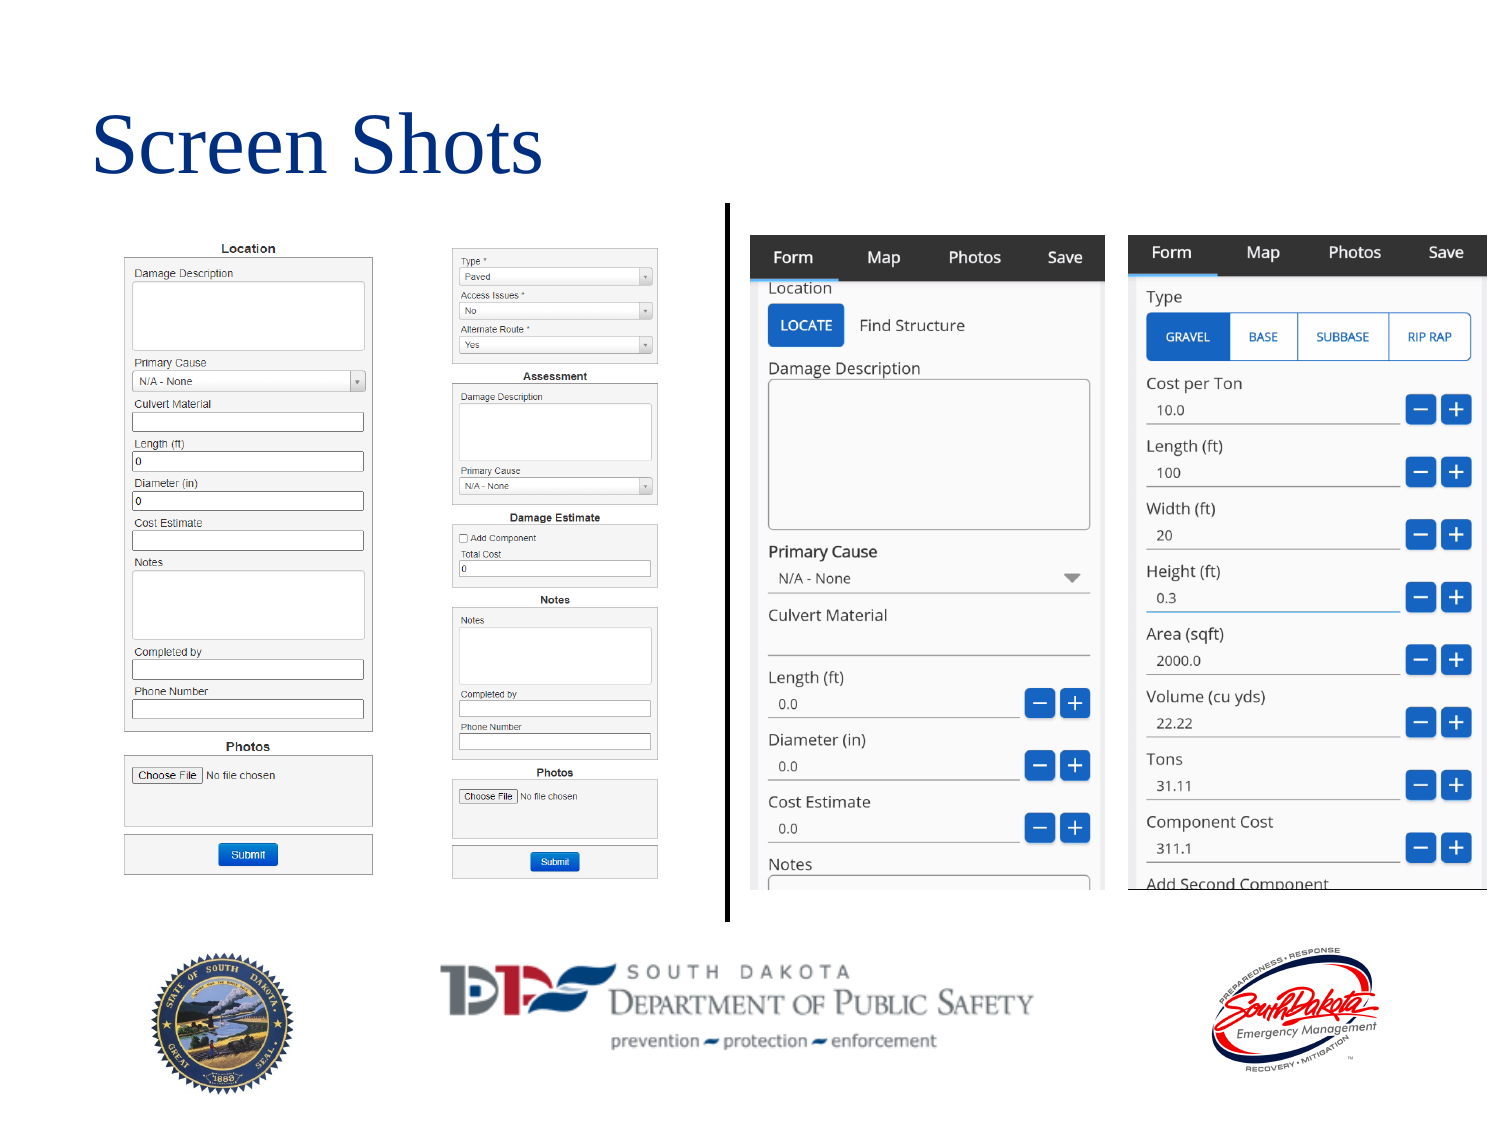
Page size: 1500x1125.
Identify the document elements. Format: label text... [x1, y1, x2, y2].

picture [433, 960, 1067, 1055]
picture [749, 235, 1106, 890]
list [82, 224, 419, 901]
title Screen Shots [75, 45, 1425, 233]
picture [1128, 235, 1487, 890]
picture [149, 951, 295, 1096]
picture [1205, 938, 1398, 1077]
picture [420, 232, 685, 901]
